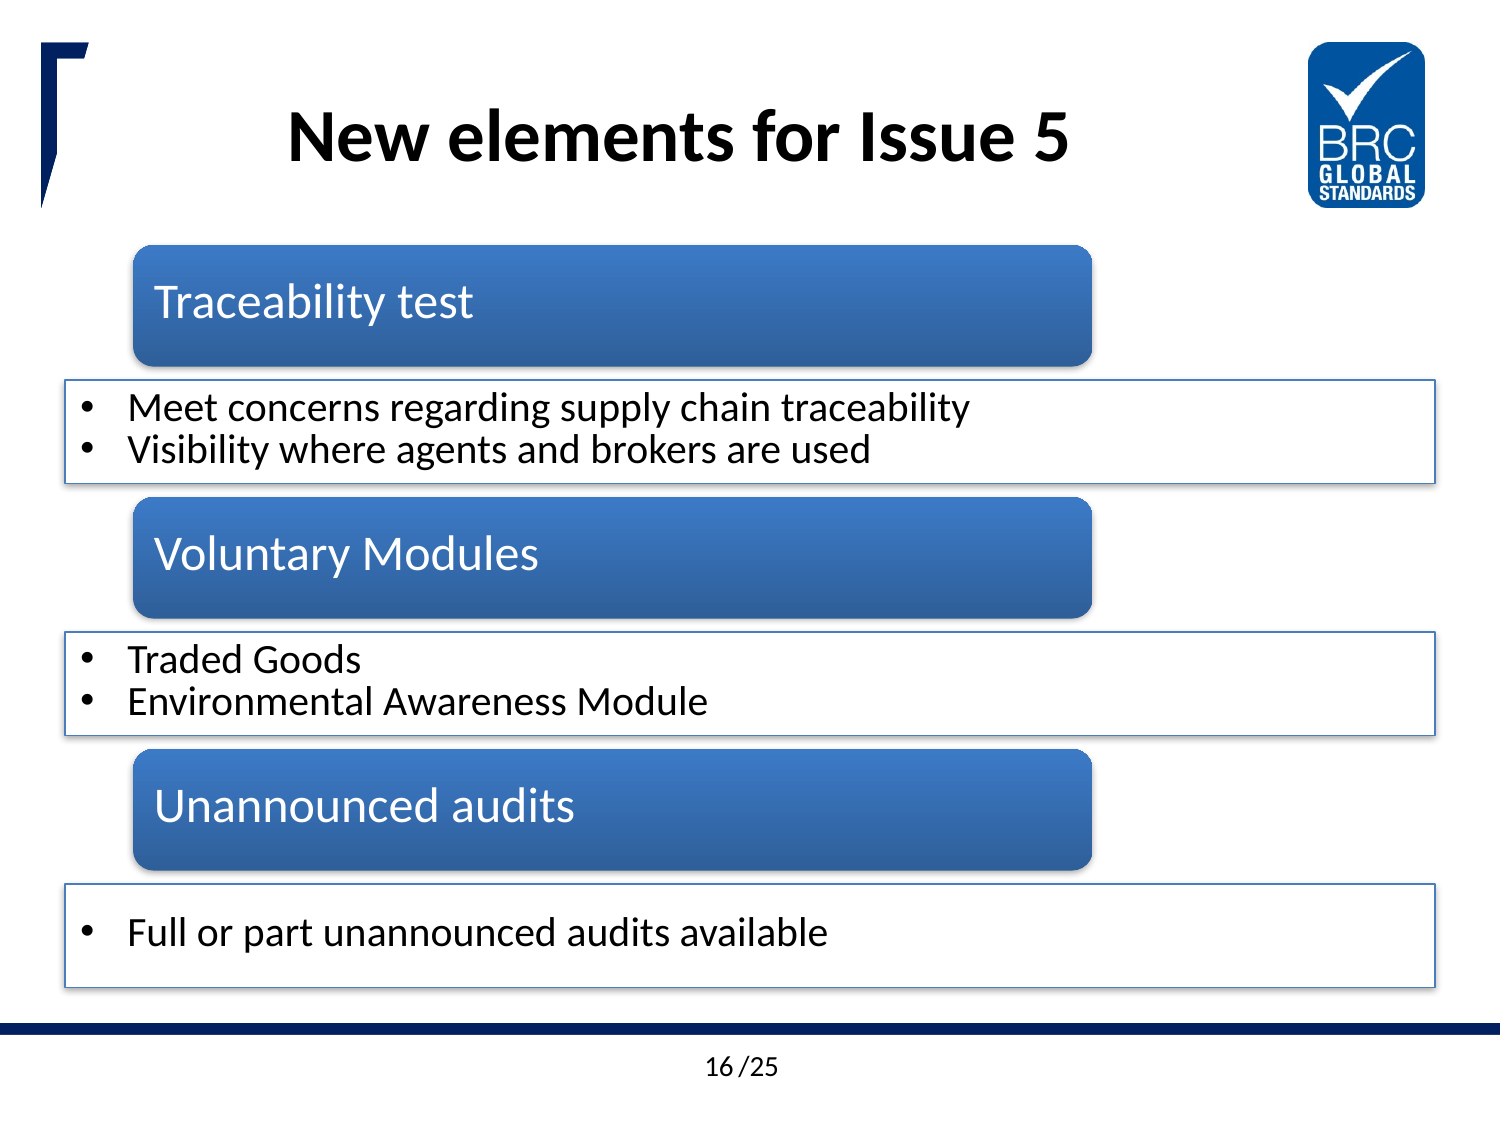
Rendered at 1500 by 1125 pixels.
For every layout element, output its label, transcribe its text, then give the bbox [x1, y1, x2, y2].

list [64, 231, 1436, 988]
footer /25 [738, 1046, 1093, 1125]
slide_number 16 [383, 1046, 734, 1125]
picture [1308, 42, 1425, 208]
title New elements for Issue 5 [64, 54, 1296, 208]
